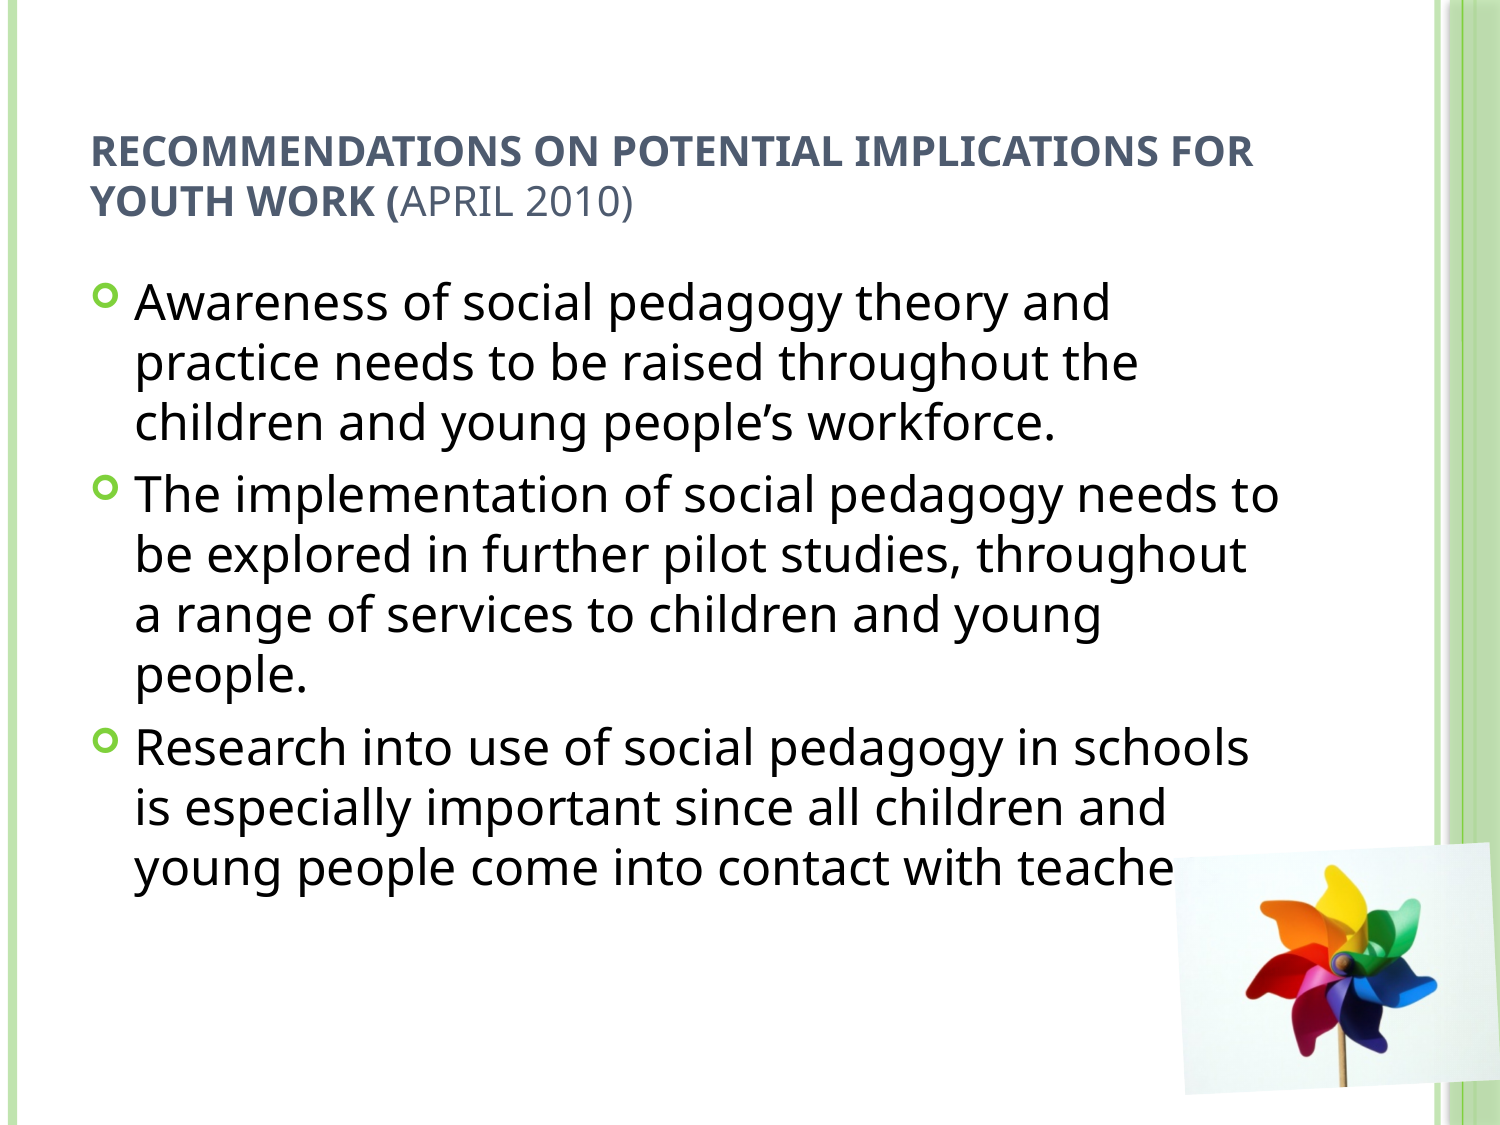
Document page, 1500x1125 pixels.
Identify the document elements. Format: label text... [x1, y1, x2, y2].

picture [1174, 843, 1500, 1094]
title Recommendations on Potential Implications for Youth Work (April 2010) [75, 45, 1300, 233]
list Awareness of social pedagogy theory and practice needs to be raised throughout the children and young people’s workforce. The implementation of social pedagogy needs to be explored in further pilot studies, throughout a range of services to children and young people. Research into use of social pedagogy in schools is especially important since all children and young people come into contact with teachers [75, 262, 1300, 1062]
